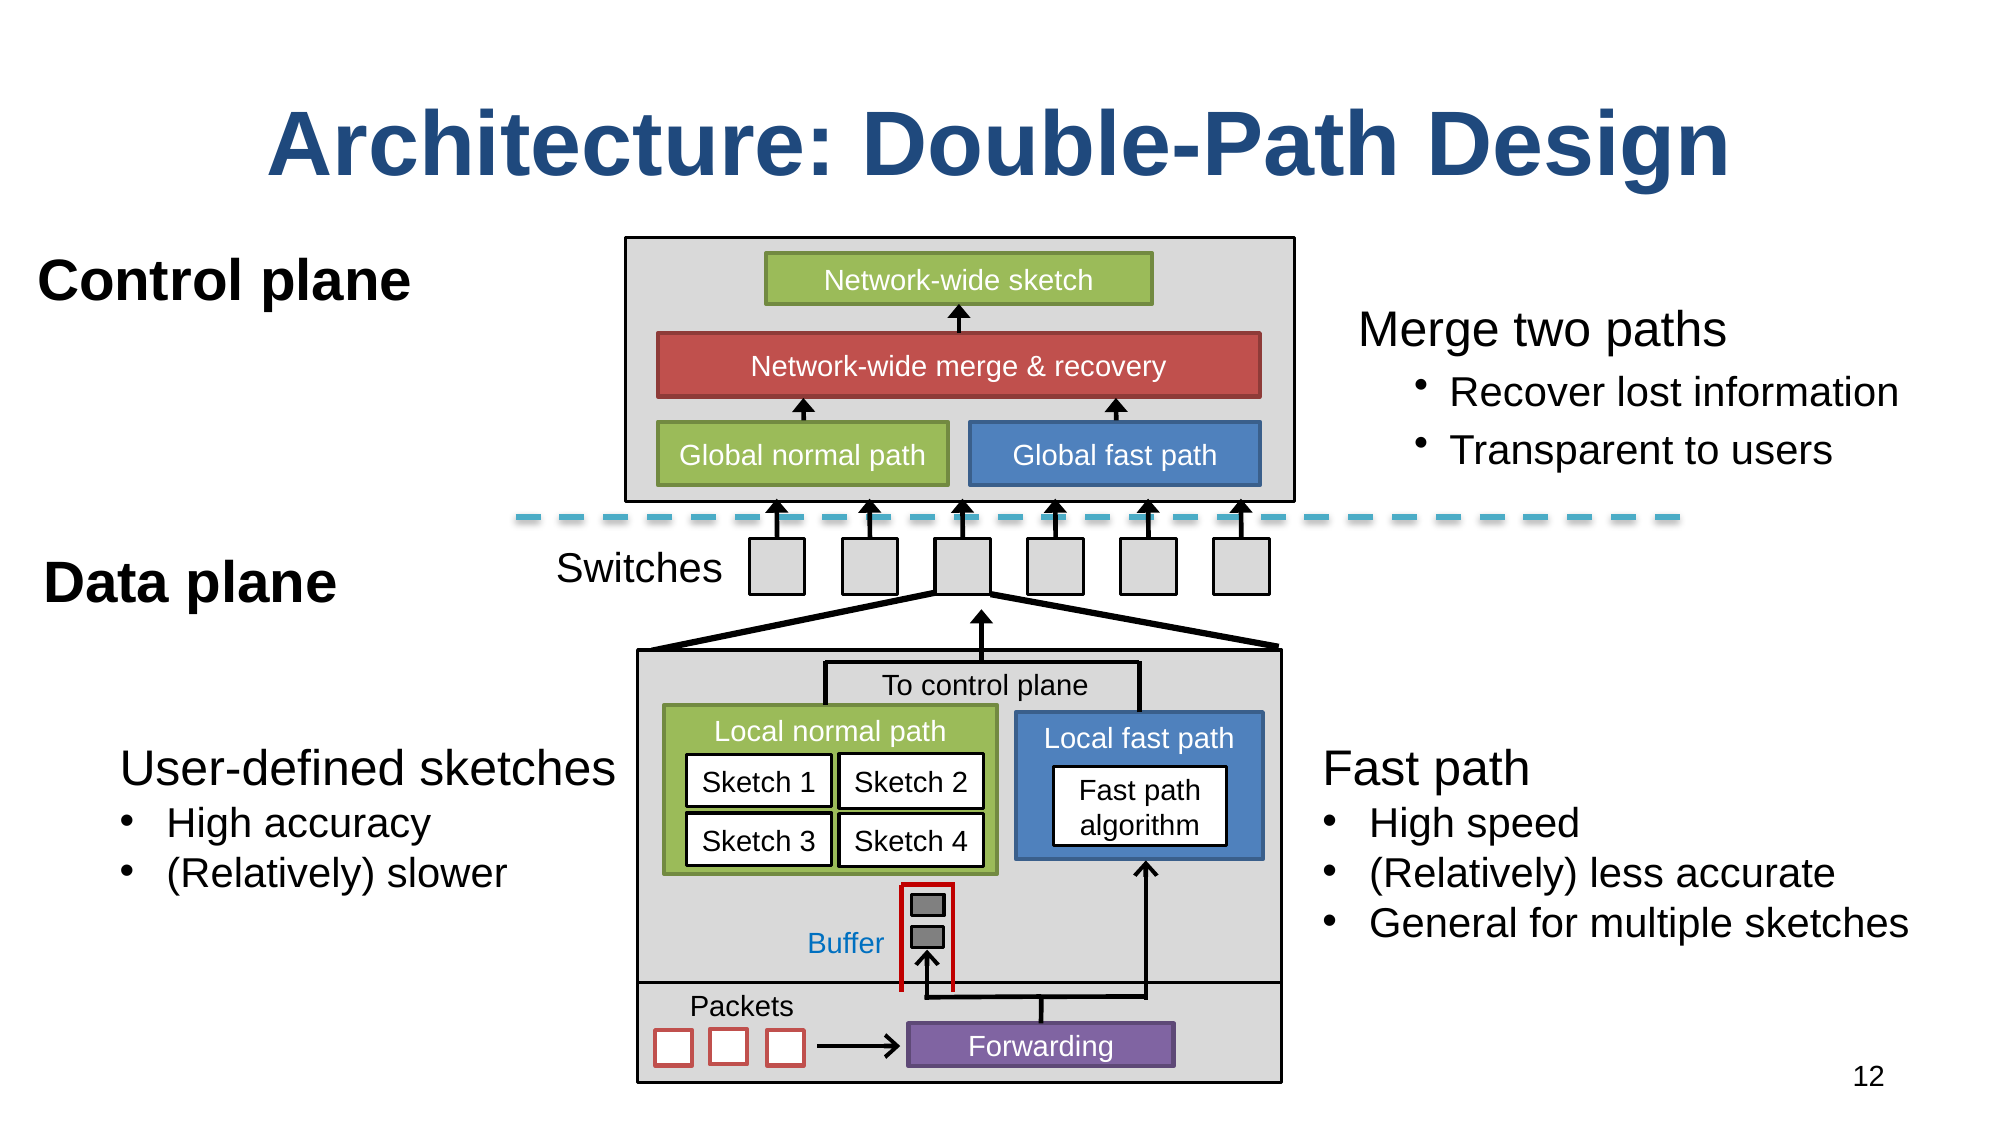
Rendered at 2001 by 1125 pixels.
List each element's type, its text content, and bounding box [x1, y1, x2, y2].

text_box User-defined sketches High accuracy (Relatively) slower [104, 727, 636, 903]
text_box Global normal path [656, 420, 950, 487]
text_box Sketch 2 [837, 752, 985, 811]
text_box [1213, 498, 1270, 592]
text_box Switches [541, 533, 738, 599]
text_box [1027, 498, 1084, 592]
slide_number 12 [1433, 1050, 1900, 1103]
text_box Network-wide merge & recovery [656, 331, 1262, 399]
text_box Network-wide sketch [764, 251, 1154, 306]
text_box Local fast path [1014, 710, 1265, 861]
text_box To control plane [867, 670, 1104, 709]
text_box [841, 498, 899, 591]
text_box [990, 593, 1279, 647]
text_box [636, 648, 1284, 1084]
text_box [653, 1028, 694, 1068]
title Architecture: Double-Path Design [99, 45, 1900, 233]
text_box Control plane [18, 234, 431, 320]
text_box [624, 235, 1296, 503]
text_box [651, 592, 936, 651]
text_box Local normal path [662, 703, 999, 876]
text_box Fast path High speed (Relatively) less accurate General for multiple sketches [1307, 728, 1932, 953]
text_box Buffer [792, 916, 894, 957]
text_box Sketch 3 [684, 811, 834, 868]
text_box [749, 498, 806, 591]
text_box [934, 498, 991, 595]
text_box Packets [674, 992, 834, 1030]
text_box Forwarding [906, 1021, 1176, 1068]
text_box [1120, 498, 1177, 592]
text_box Data plane [19, 536, 362, 622]
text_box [899, 884, 956, 993]
text_box [765, 1030, 806, 1068]
text_box Sketch 4 [837, 811, 985, 868]
text_box Sketch 1 [684, 752, 834, 809]
text_box [708, 1030, 749, 1066]
text_box Merge two paths Recover lost information Transparent to users [1342, 288, 1997, 378]
text_box Fast path algorithm [1051, 765, 1229, 848]
text_box Global fast path [968, 420, 1262, 487]
